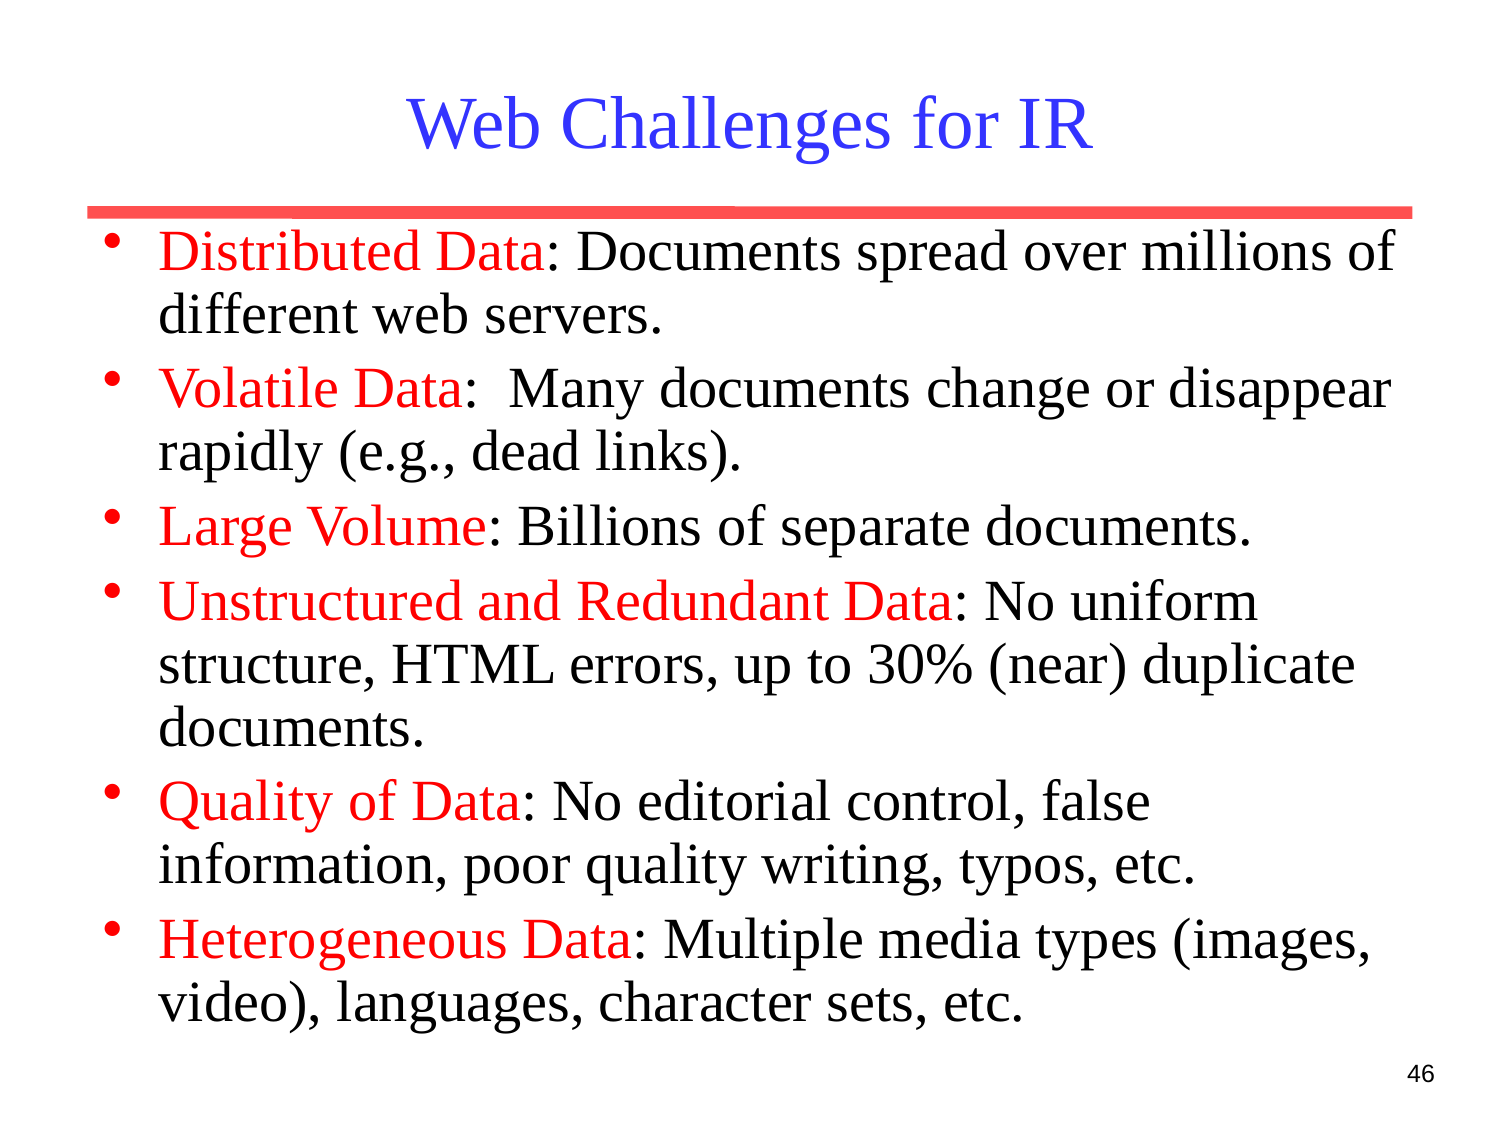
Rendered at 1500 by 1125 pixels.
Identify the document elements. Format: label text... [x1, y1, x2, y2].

title Web Challenges for IR [112, 37, 1388, 201]
list Distributed Data: Documents spread over millions of different web servers. Volatile Data: Many documents change or disappear rapidly (e.g., dead links). Large Volume: Billions of separate documents. Unstructured and Redundant Data: No uniform structure, HTML errors, up to 30% (near) duplicate documents. Quality of Data: No editorial control, false information, poor quality writing, typos, etc. Heterogeneous Data: Multiple media types (images, video), languages, character sets, etc. [87, 212, 1413, 982]
slide_number 46 [1137, 1049, 1451, 1125]
